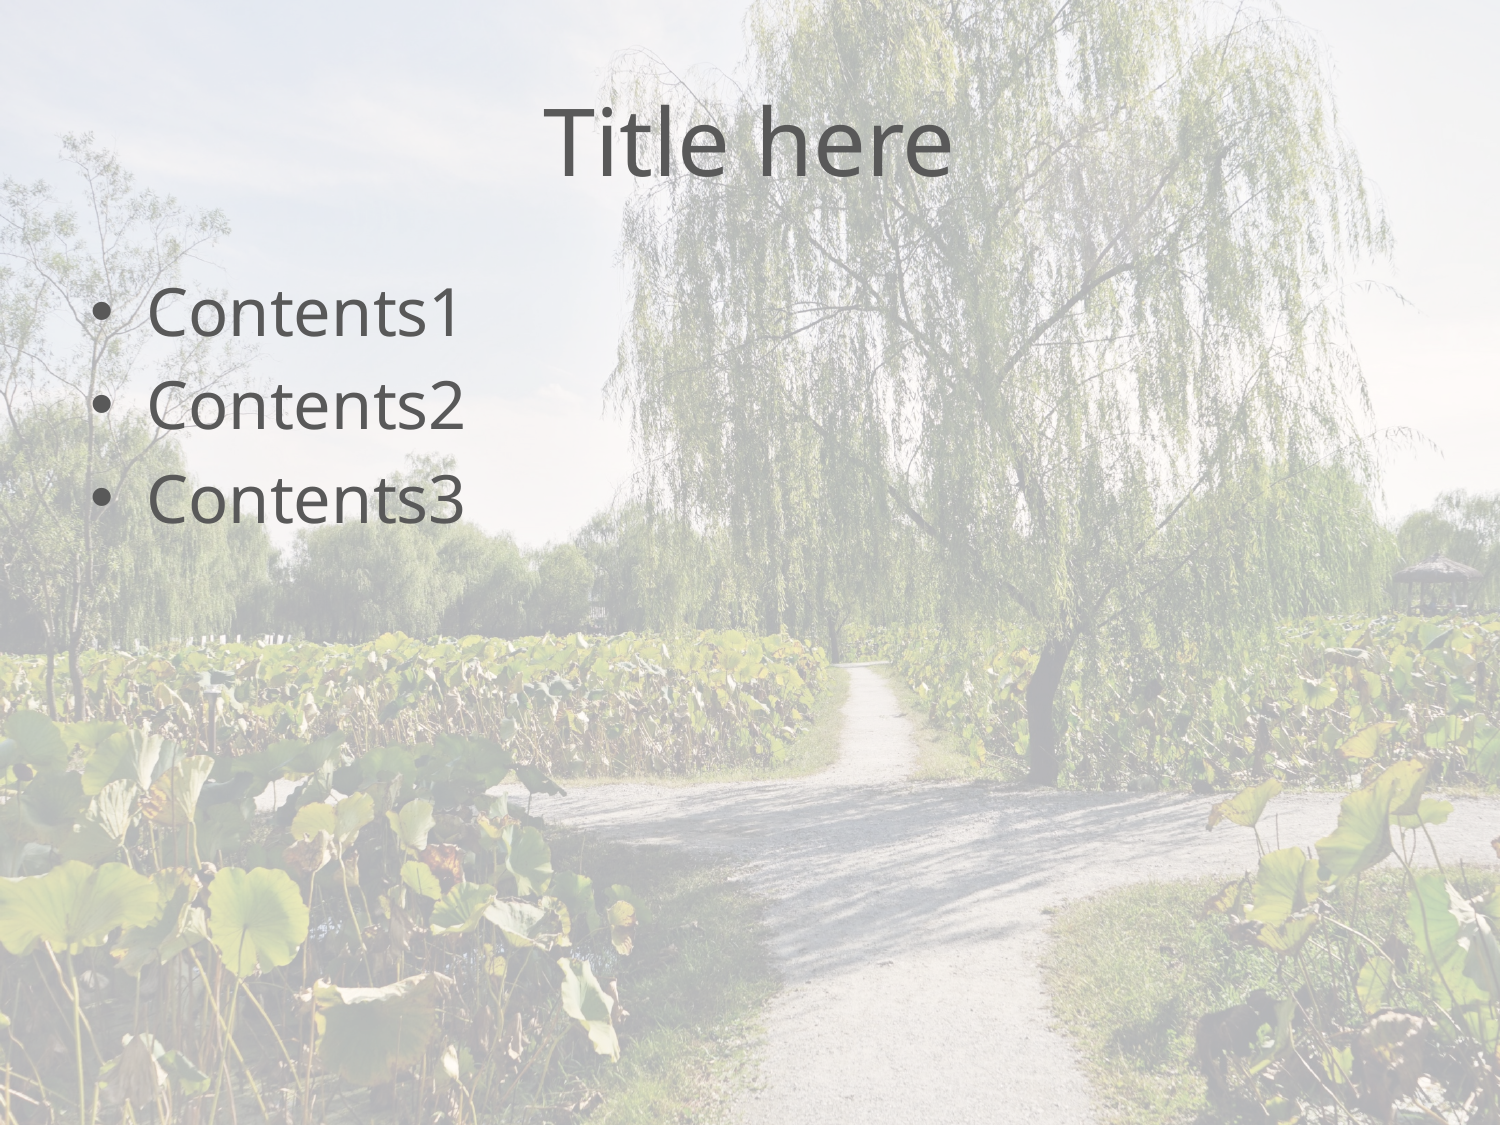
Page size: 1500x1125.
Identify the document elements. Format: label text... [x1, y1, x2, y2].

title Title here [75, 45, 1425, 233]
text_box [0, 0, 1500, 1125]
list Contents1 Contents2 Contents3 [75, 262, 1425, 1005]
